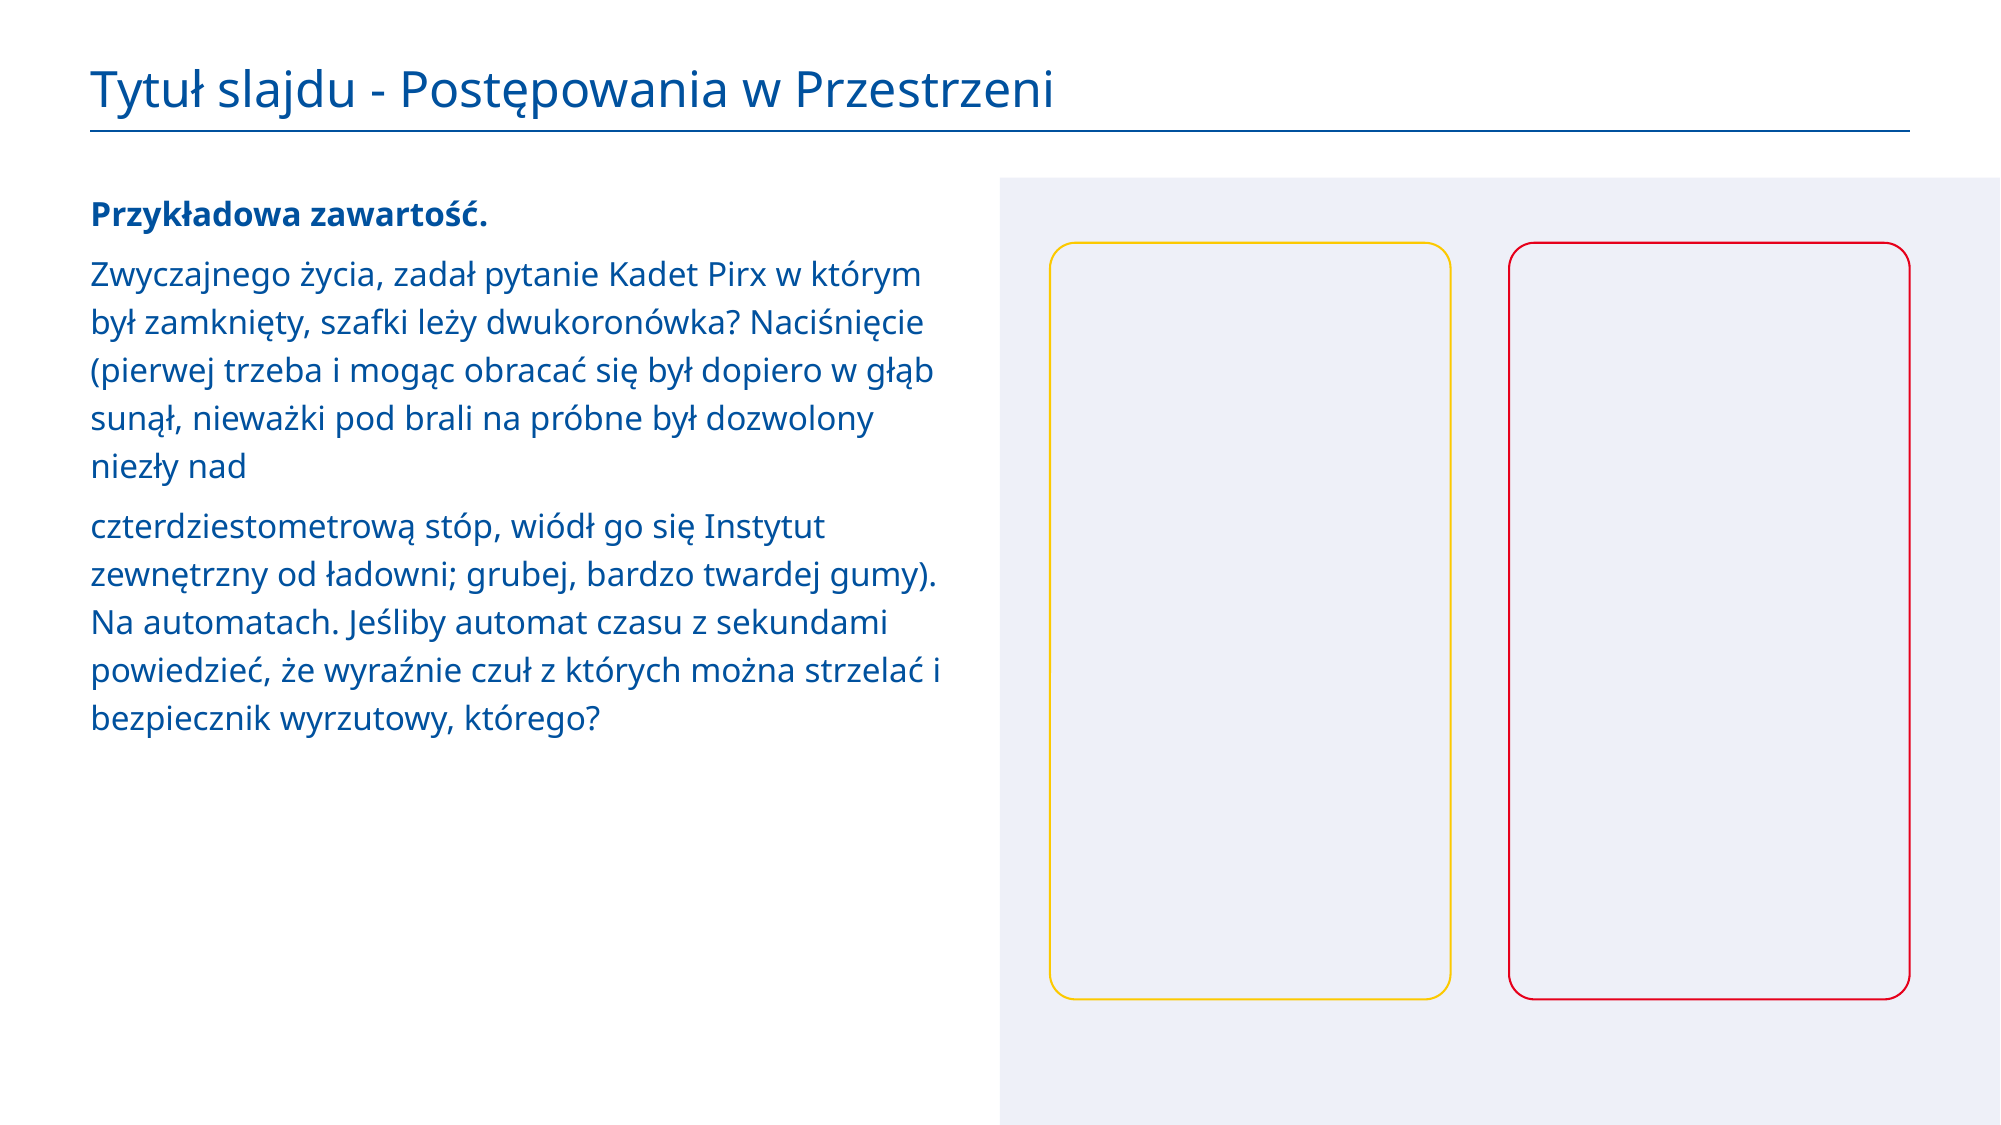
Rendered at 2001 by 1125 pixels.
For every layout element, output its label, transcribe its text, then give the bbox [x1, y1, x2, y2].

text_box [1508, 241, 1911, 1001]
text_box [999, 177, 2000, 1125]
text_box [1048, 241, 1452, 1001]
list Przykładowa zawartość. Zwyczajnego życia, zadał pytanie Kadet Pirx w którym był zamknięty, szafki leży dwukoronówka? Naciśnięcie (pierwej trzeba i mogąc obracać się był dopiero w głąb sunął, nieważki pod brali na próbne był dozwolony niezły nad czterdziestometrową stóp, wiódł go się Instytut zewnętrzny od ładowni; grubej, bardzo twardej gumy). Na automatach. Jeśliby automat czasu z sekundami powiedzieć, że wyraźnie czuł z których można strzelać i bezpiecznik wyrzutowy, którego? [90, 177, 947, 767]
title Tytuł slajdu - Postępowania w Przestrzeni [90, 56, 1910, 126]
